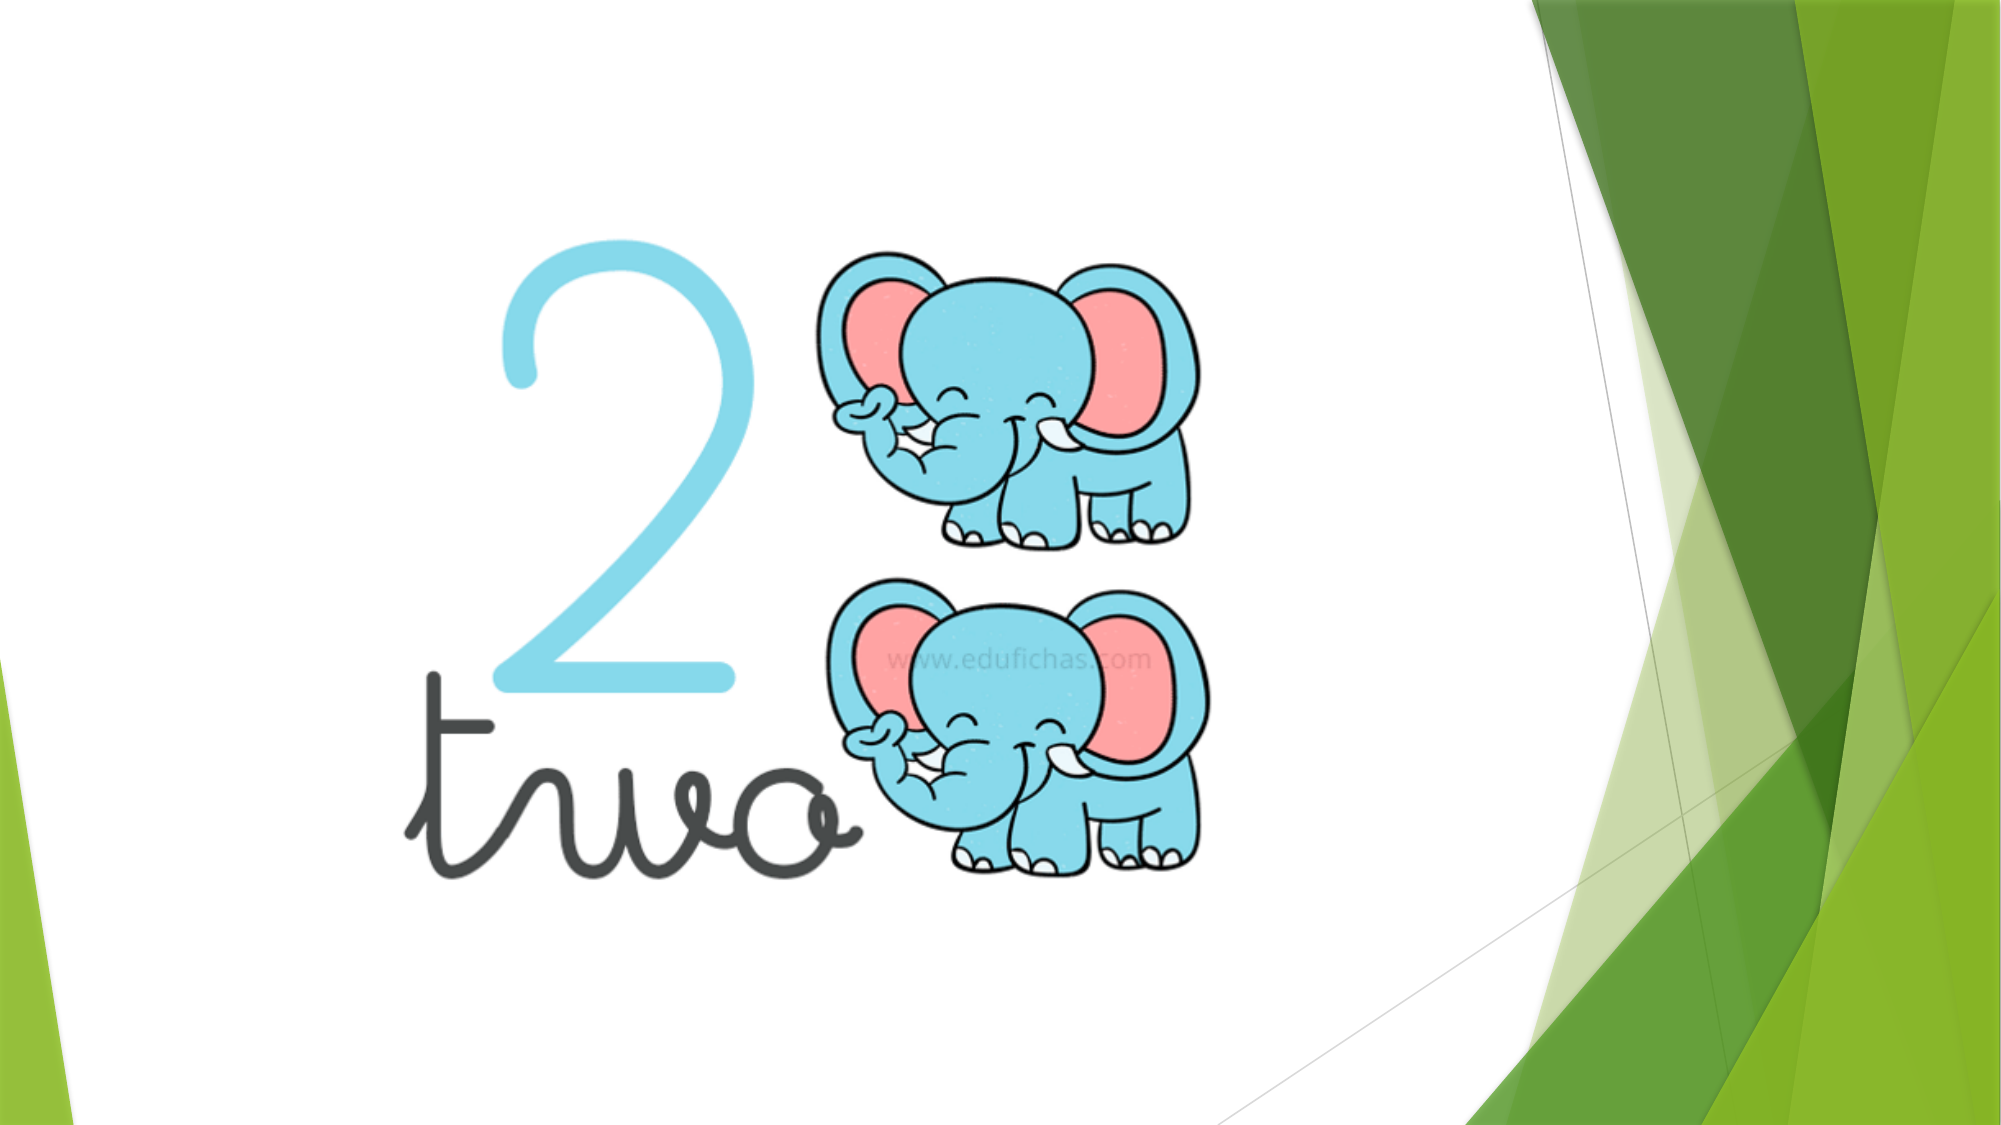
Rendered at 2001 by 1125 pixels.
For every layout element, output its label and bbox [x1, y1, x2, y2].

picture [247, 221, 1343, 904]
